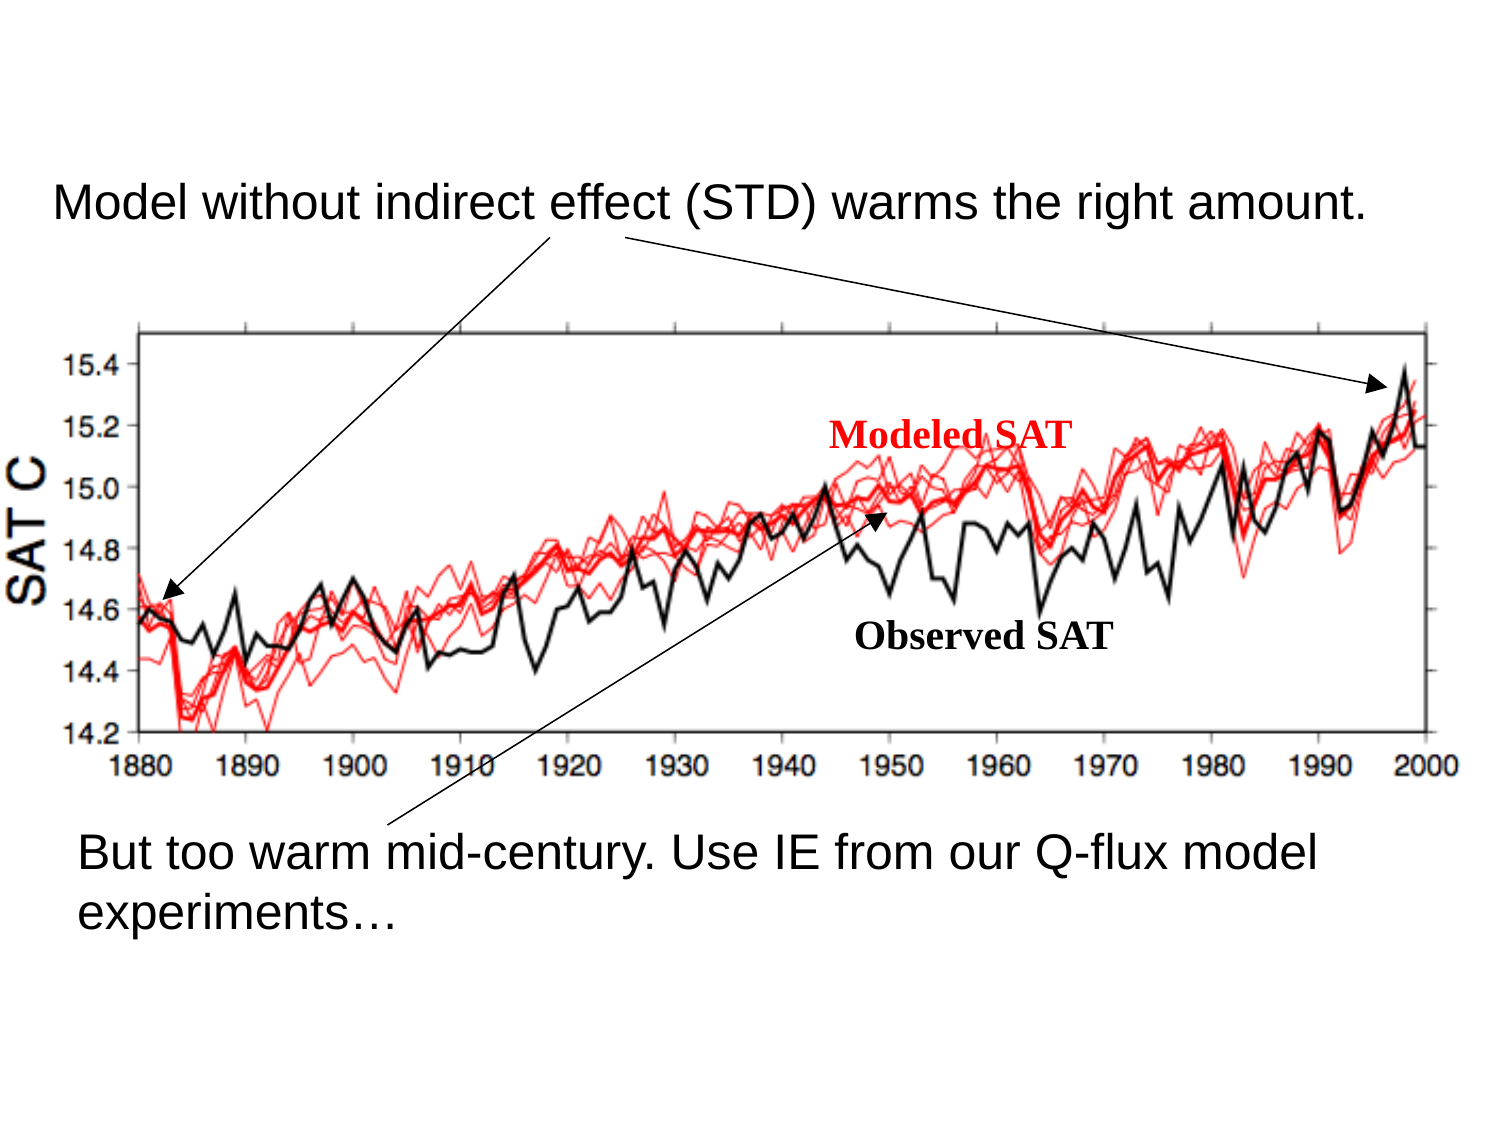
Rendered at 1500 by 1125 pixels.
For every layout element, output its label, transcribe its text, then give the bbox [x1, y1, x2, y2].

picture [0, 312, 1471, 802]
text_box Model without indirect effect (STD) warms the right amount. [37, 162, 1475, 238]
text_box But too warm mid-century. Use IE from our Q-flux model experiments… [62, 812, 1413, 948]
